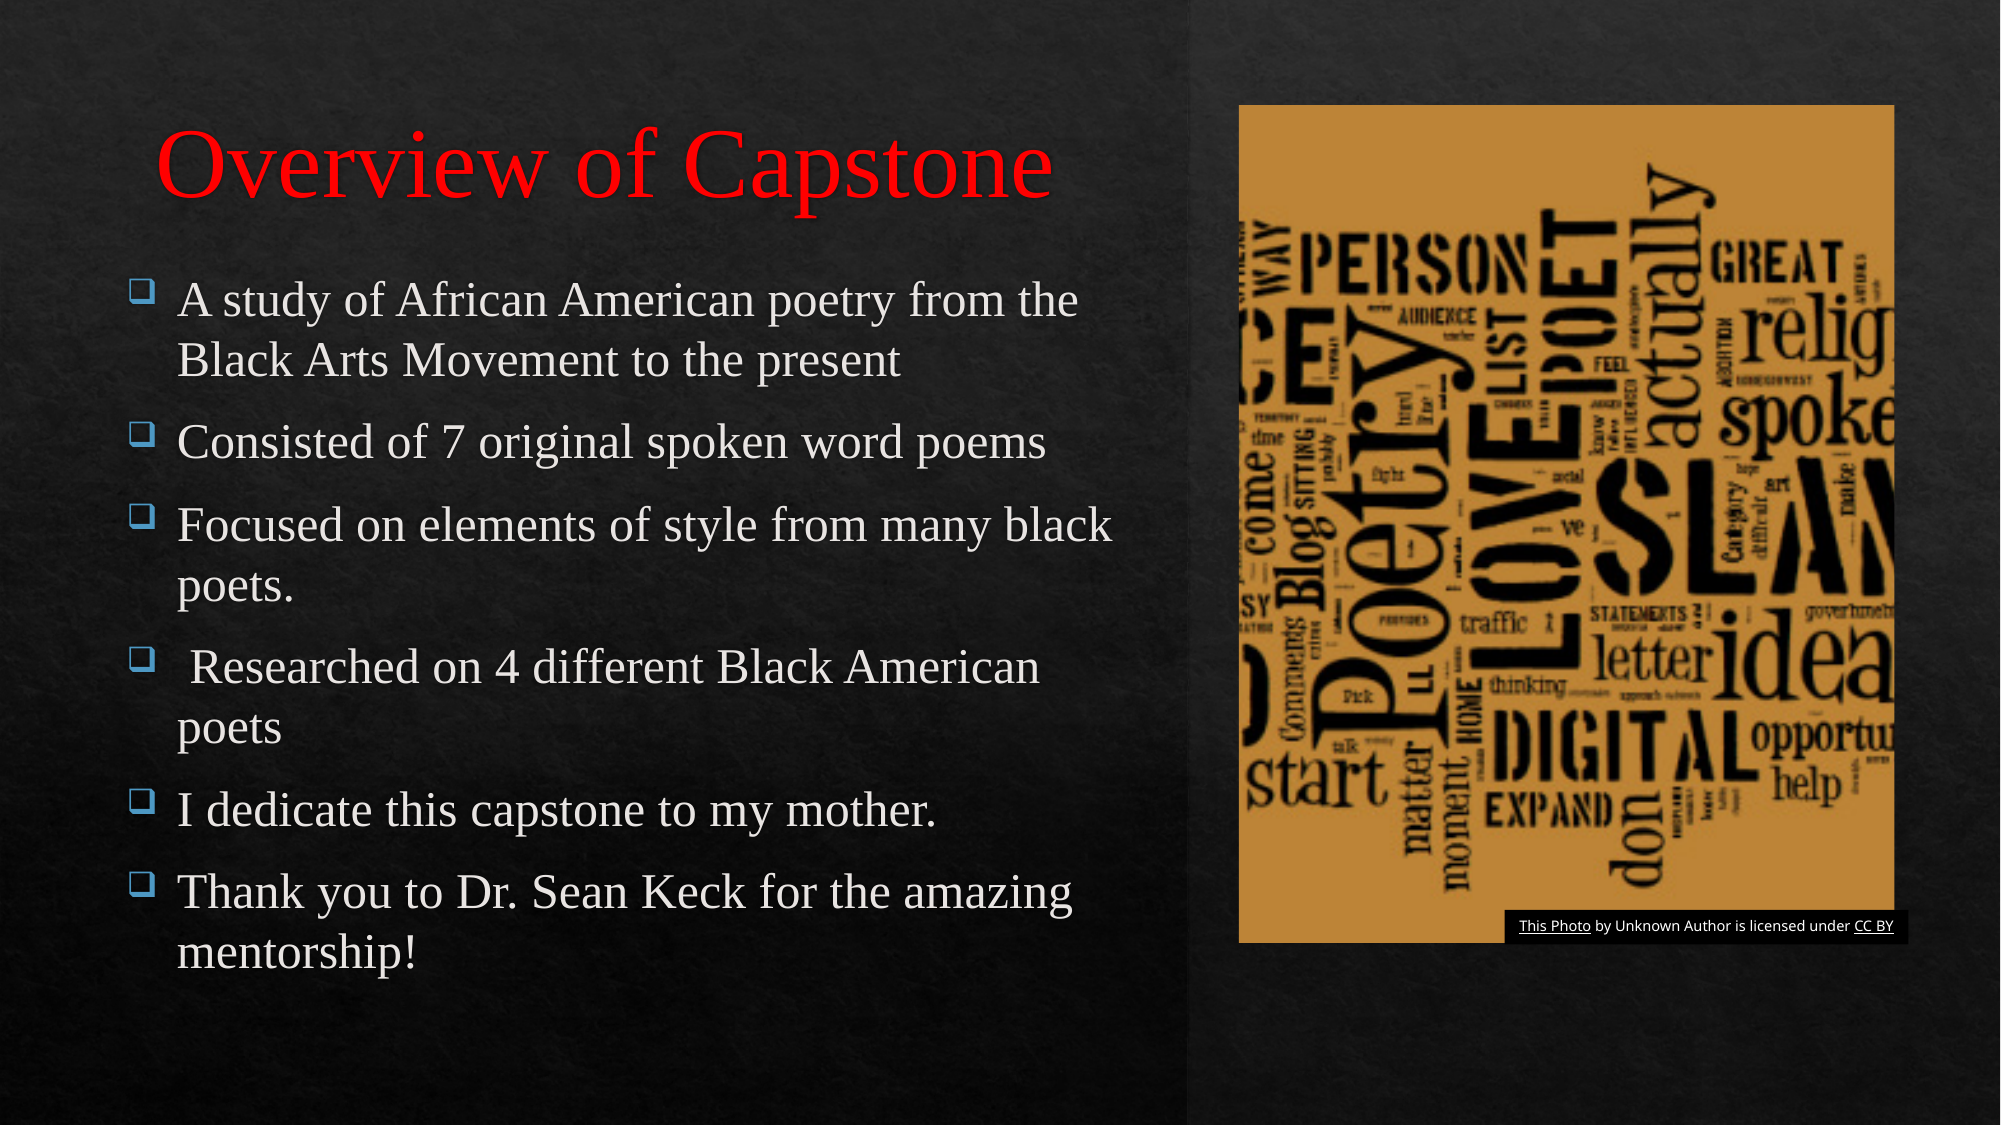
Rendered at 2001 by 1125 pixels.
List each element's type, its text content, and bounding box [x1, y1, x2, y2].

picture [1186, 0, 2000, 1125]
list A study of African American poetry from the Black Arts Movement to the present Consisted of 7 original spoken word poems Focused on elements of style from many black poets. Researched on 4 different Black American poets I dedicate this capstone to my mother. Thank you to Dr. Sean Keck for the amazing mentorship! [105, 277, 1131, 1050]
title Overview of Capstone [105, 36, 1131, 274]
text_box [0, 0, 1181, 1125]
